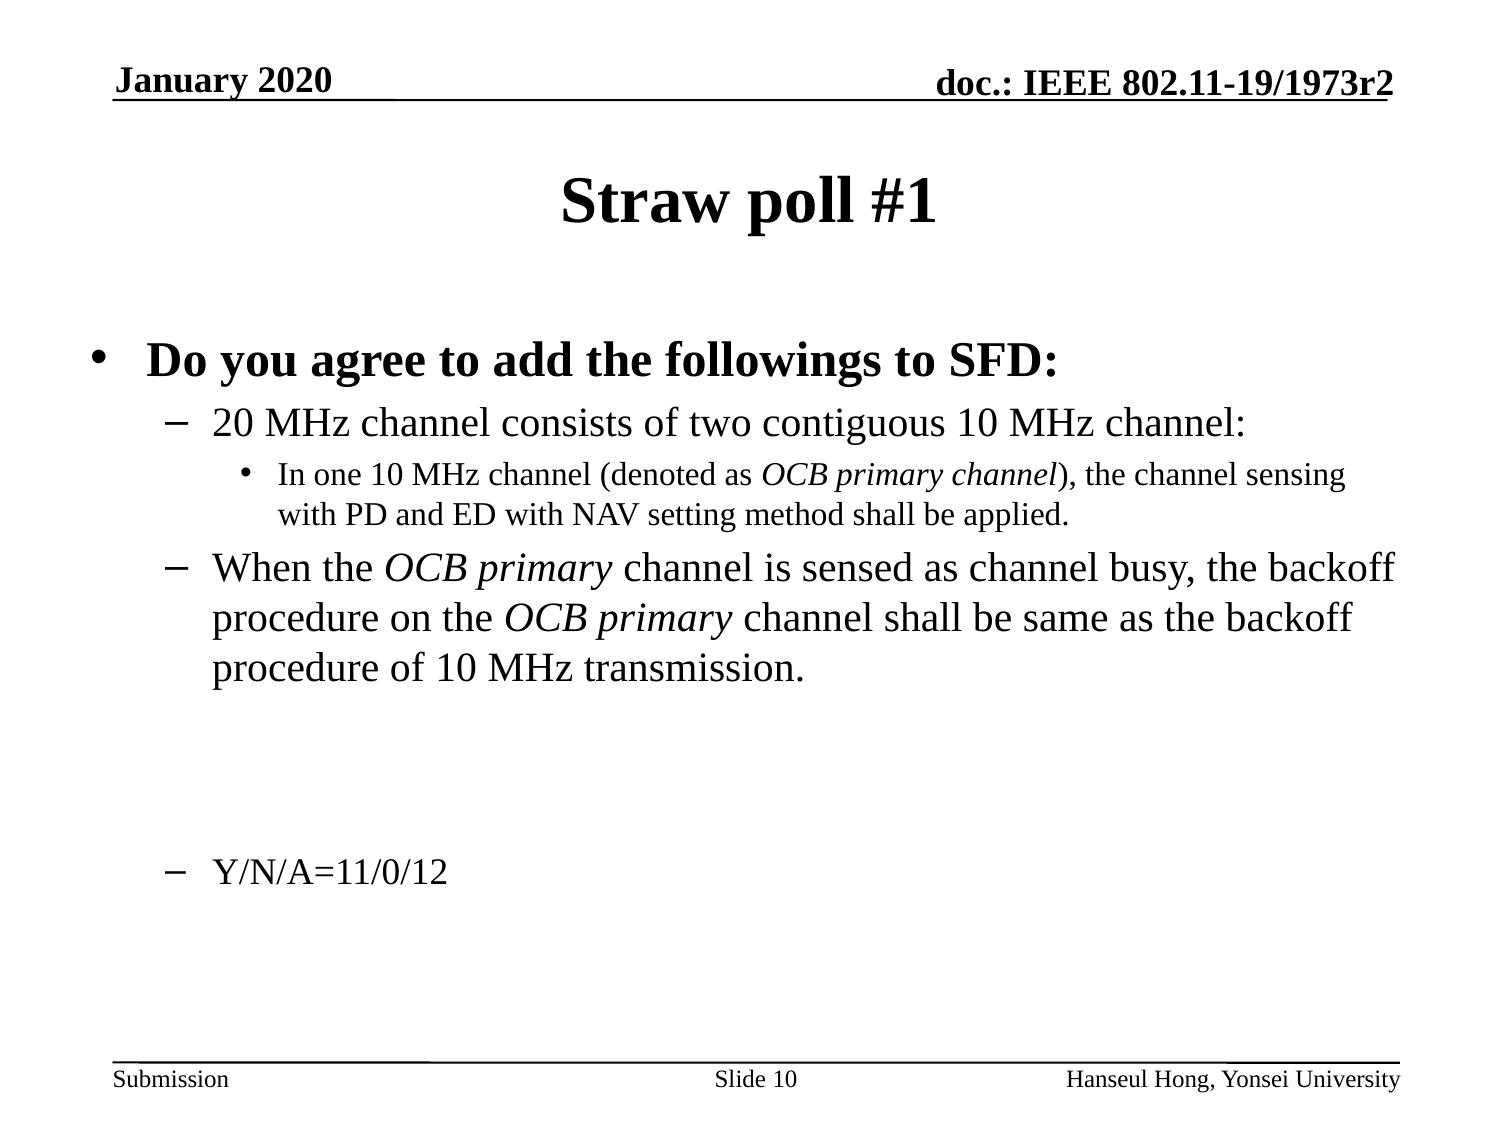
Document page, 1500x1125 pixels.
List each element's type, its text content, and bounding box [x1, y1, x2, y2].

list Do you agree to add the followings to SFD: 20 MHz channel consists of two contiguous 10 MHz channel: In one 10 MHz channel (denoted as OCB primary channel), the channel sensing with PD and ED with NAV setting method shall be applied. When the OCB primary channel is sensed as channel busy, the backoff procedure on the OCB primary channel shall be same as the backoff procedure of 10 MHz transmission. Y/N/A=11/0/12 [74, 318, 1426, 1062]
title Straw poll #1 [74, 101, 1426, 290]
